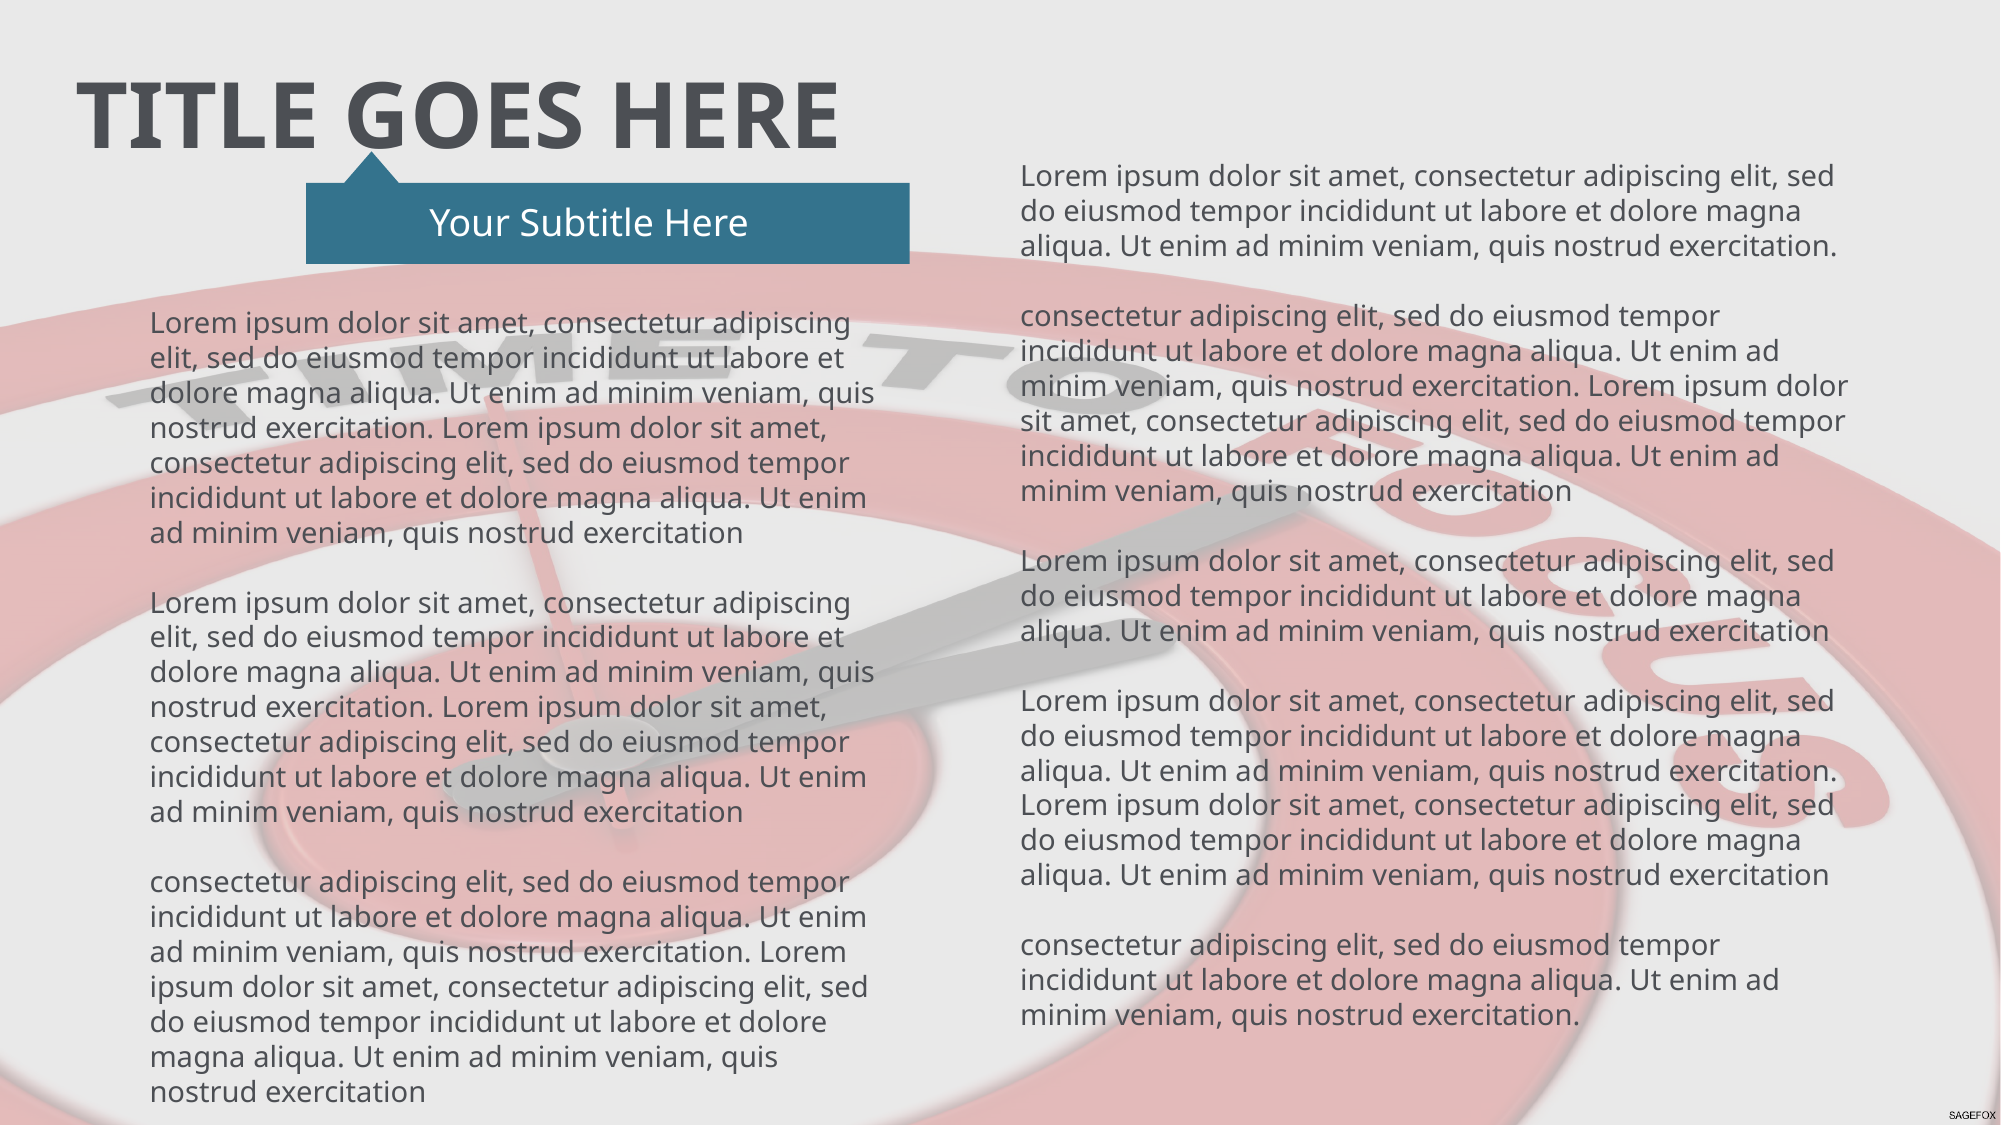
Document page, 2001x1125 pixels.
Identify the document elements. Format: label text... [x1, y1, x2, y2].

text_box Lorem ipsum dolor sit amet, consectetur adipiscing elit, sed do eiusmod tempor incididunt ut labore et dolore magna aliqua. Ut enim ad minim veniam, quis nostrud exercitation. consectetur adipiscing elit, sed do eiusmod tempor incididunt ut labore et dolore magna aliqua. Ut enim ad minim veniam, quis nostrud exercitation. Lorem ipsum dolor sit amet, consectetur adipiscing elit, sed do eiusmod tempor incididunt ut labore et dolore magna aliqua. Ut enim ad minim veniam, quis nostrud exercitation Lorem ipsum dolor sit amet, consectetur adipiscing elit, sed do eiusmod tempor incididunt ut labore et dolore magna aliqua. Ut enim ad minim veniam, quis nostrud exercitation Lorem ipsum dolor sit amet, consectetur adipiscing elit, sed do eiusmod tempor incididunt ut labore et dolore magna aliqua. Ut enim ad minim veniam, quis nostrud exercitation. Lorem ipsum dolor sit amet, consectetur adipiscing elit, sed do eiusmod tempor incididunt ut labore et dolore magna aliqua. Ut enim ad minim veniam, quis nostrud exercitation consectetur adipiscing elit, sed do eiusmod tempor incididunt ut labore et dolore magna aliqua. Ut enim ad minim veniam, quis nostrud exercitation. [1005, 150, 1876, 1039]
text_box TITLE GOES HERE [60, 49, 965, 175]
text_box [306, 151, 910, 264]
picture [1925, 0, 2001, 1125]
text_box Lorem ipsum dolor sit amet, consectetur adipiscing elit, sed do eiusmod tempor incididunt ut labore et dolore magna aliqua. Ut enim ad minim veniam, quis nostrud exercitation. Lorem ipsum dolor sit amet, consectetur adipiscing elit, sed do eiusmod tempor incididunt ut labore et dolore magna aliqua. Ut enim ad minim veniam, quis nostrud exercitation Lorem ipsum dolor sit amet, consectetur adipiscing elit, sed do eiusmod tempor incididunt ut labore et dolore magna aliqua. Ut enim ad minim veniam, quis nostrud exercitation. Lorem ipsum dolor sit amet, consectetur adipiscing elit, sed do eiusmod tempor incididunt ut labore et dolore magna aliqua. Ut enim ad minim veniam, quis nostrud exercitation consectetur adipiscing elit, sed do eiusmod tempor incididunt ut labore et dolore magna aliqua. Ut enim ad minim veniam, quis nostrud exercitation. Lorem ipsum dolor sit amet, consectetur adipiscing elit, sed do eiusmod tempor incididunt ut labore et dolore magna aliqua. Ut enim ad minim veniam, quis nostrud exercitation [134, 296, 897, 1125]
